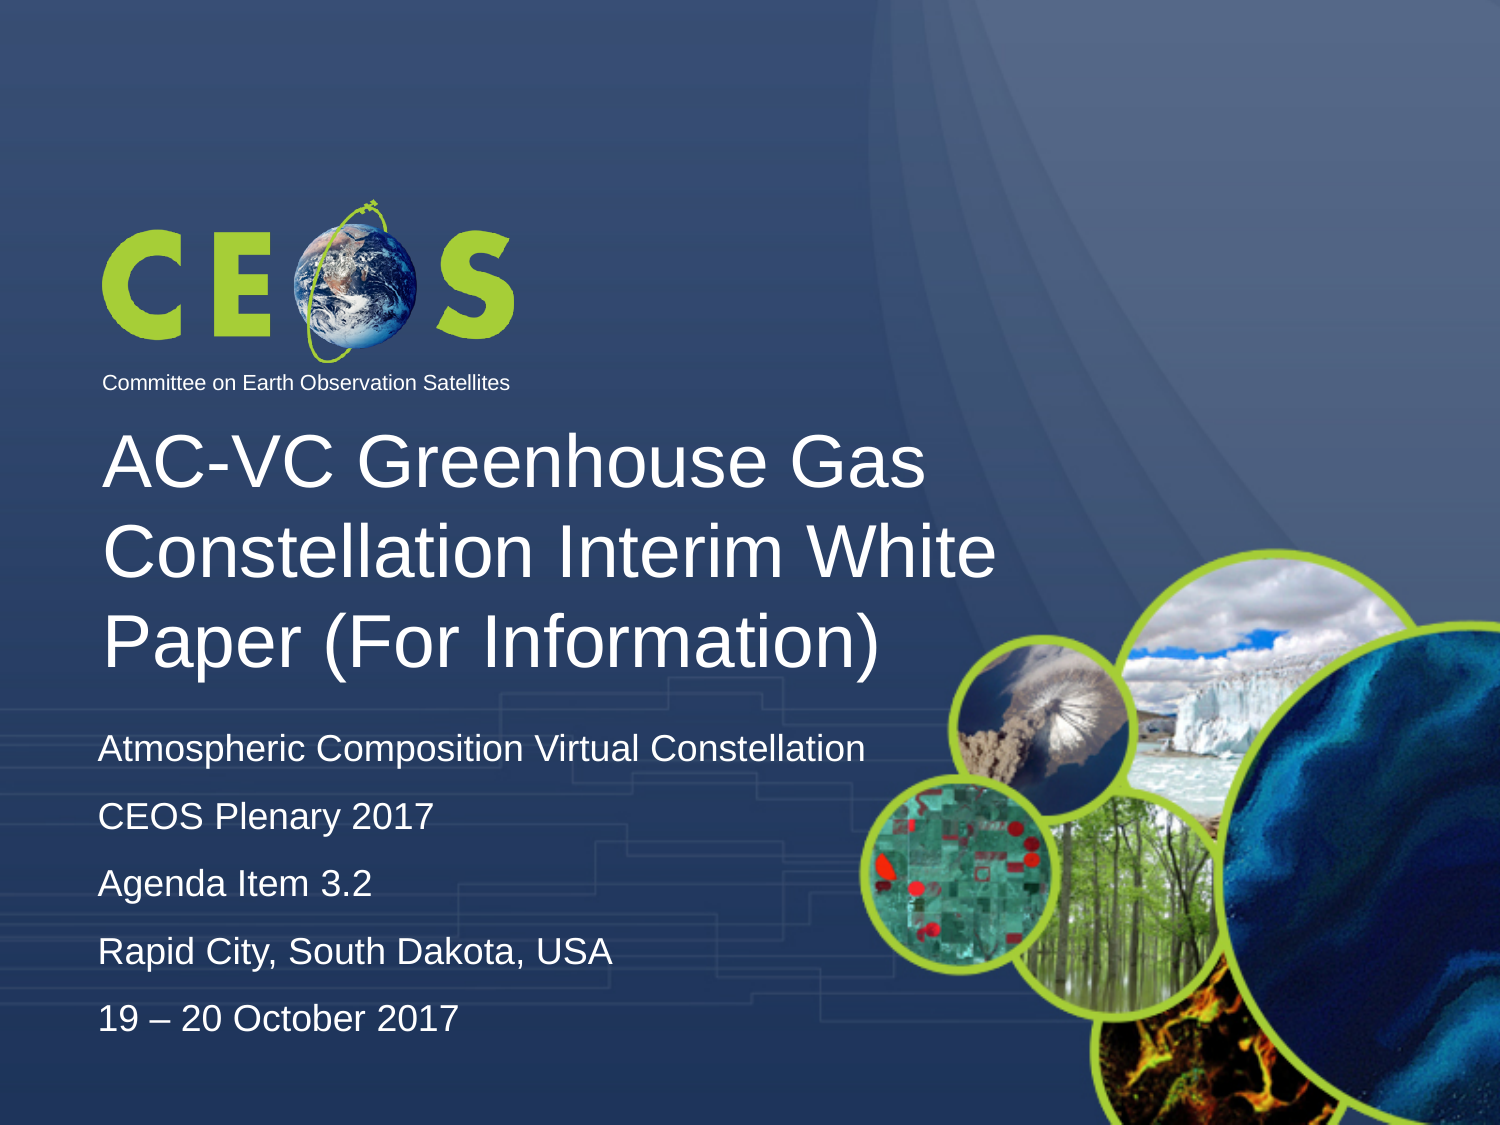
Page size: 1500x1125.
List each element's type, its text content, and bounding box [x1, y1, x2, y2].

picture [0, 0, 1500, 1125]
title AC-VC Greenhouse Gas Constellation Interim White Paper (For Information) [102, 412, 1213, 576]
text_box Committee on Earth Observation Satellites [102, 368, 563, 403]
picture [1435, 1058, 1443, 1065]
text_box Atmospheric Composition Virtual Constellation CEOS Plenary 2017 Agenda Item 3.2 Rapid City, South Dakota, USA 19 – 20 October 2017 [97, 701, 887, 1119]
